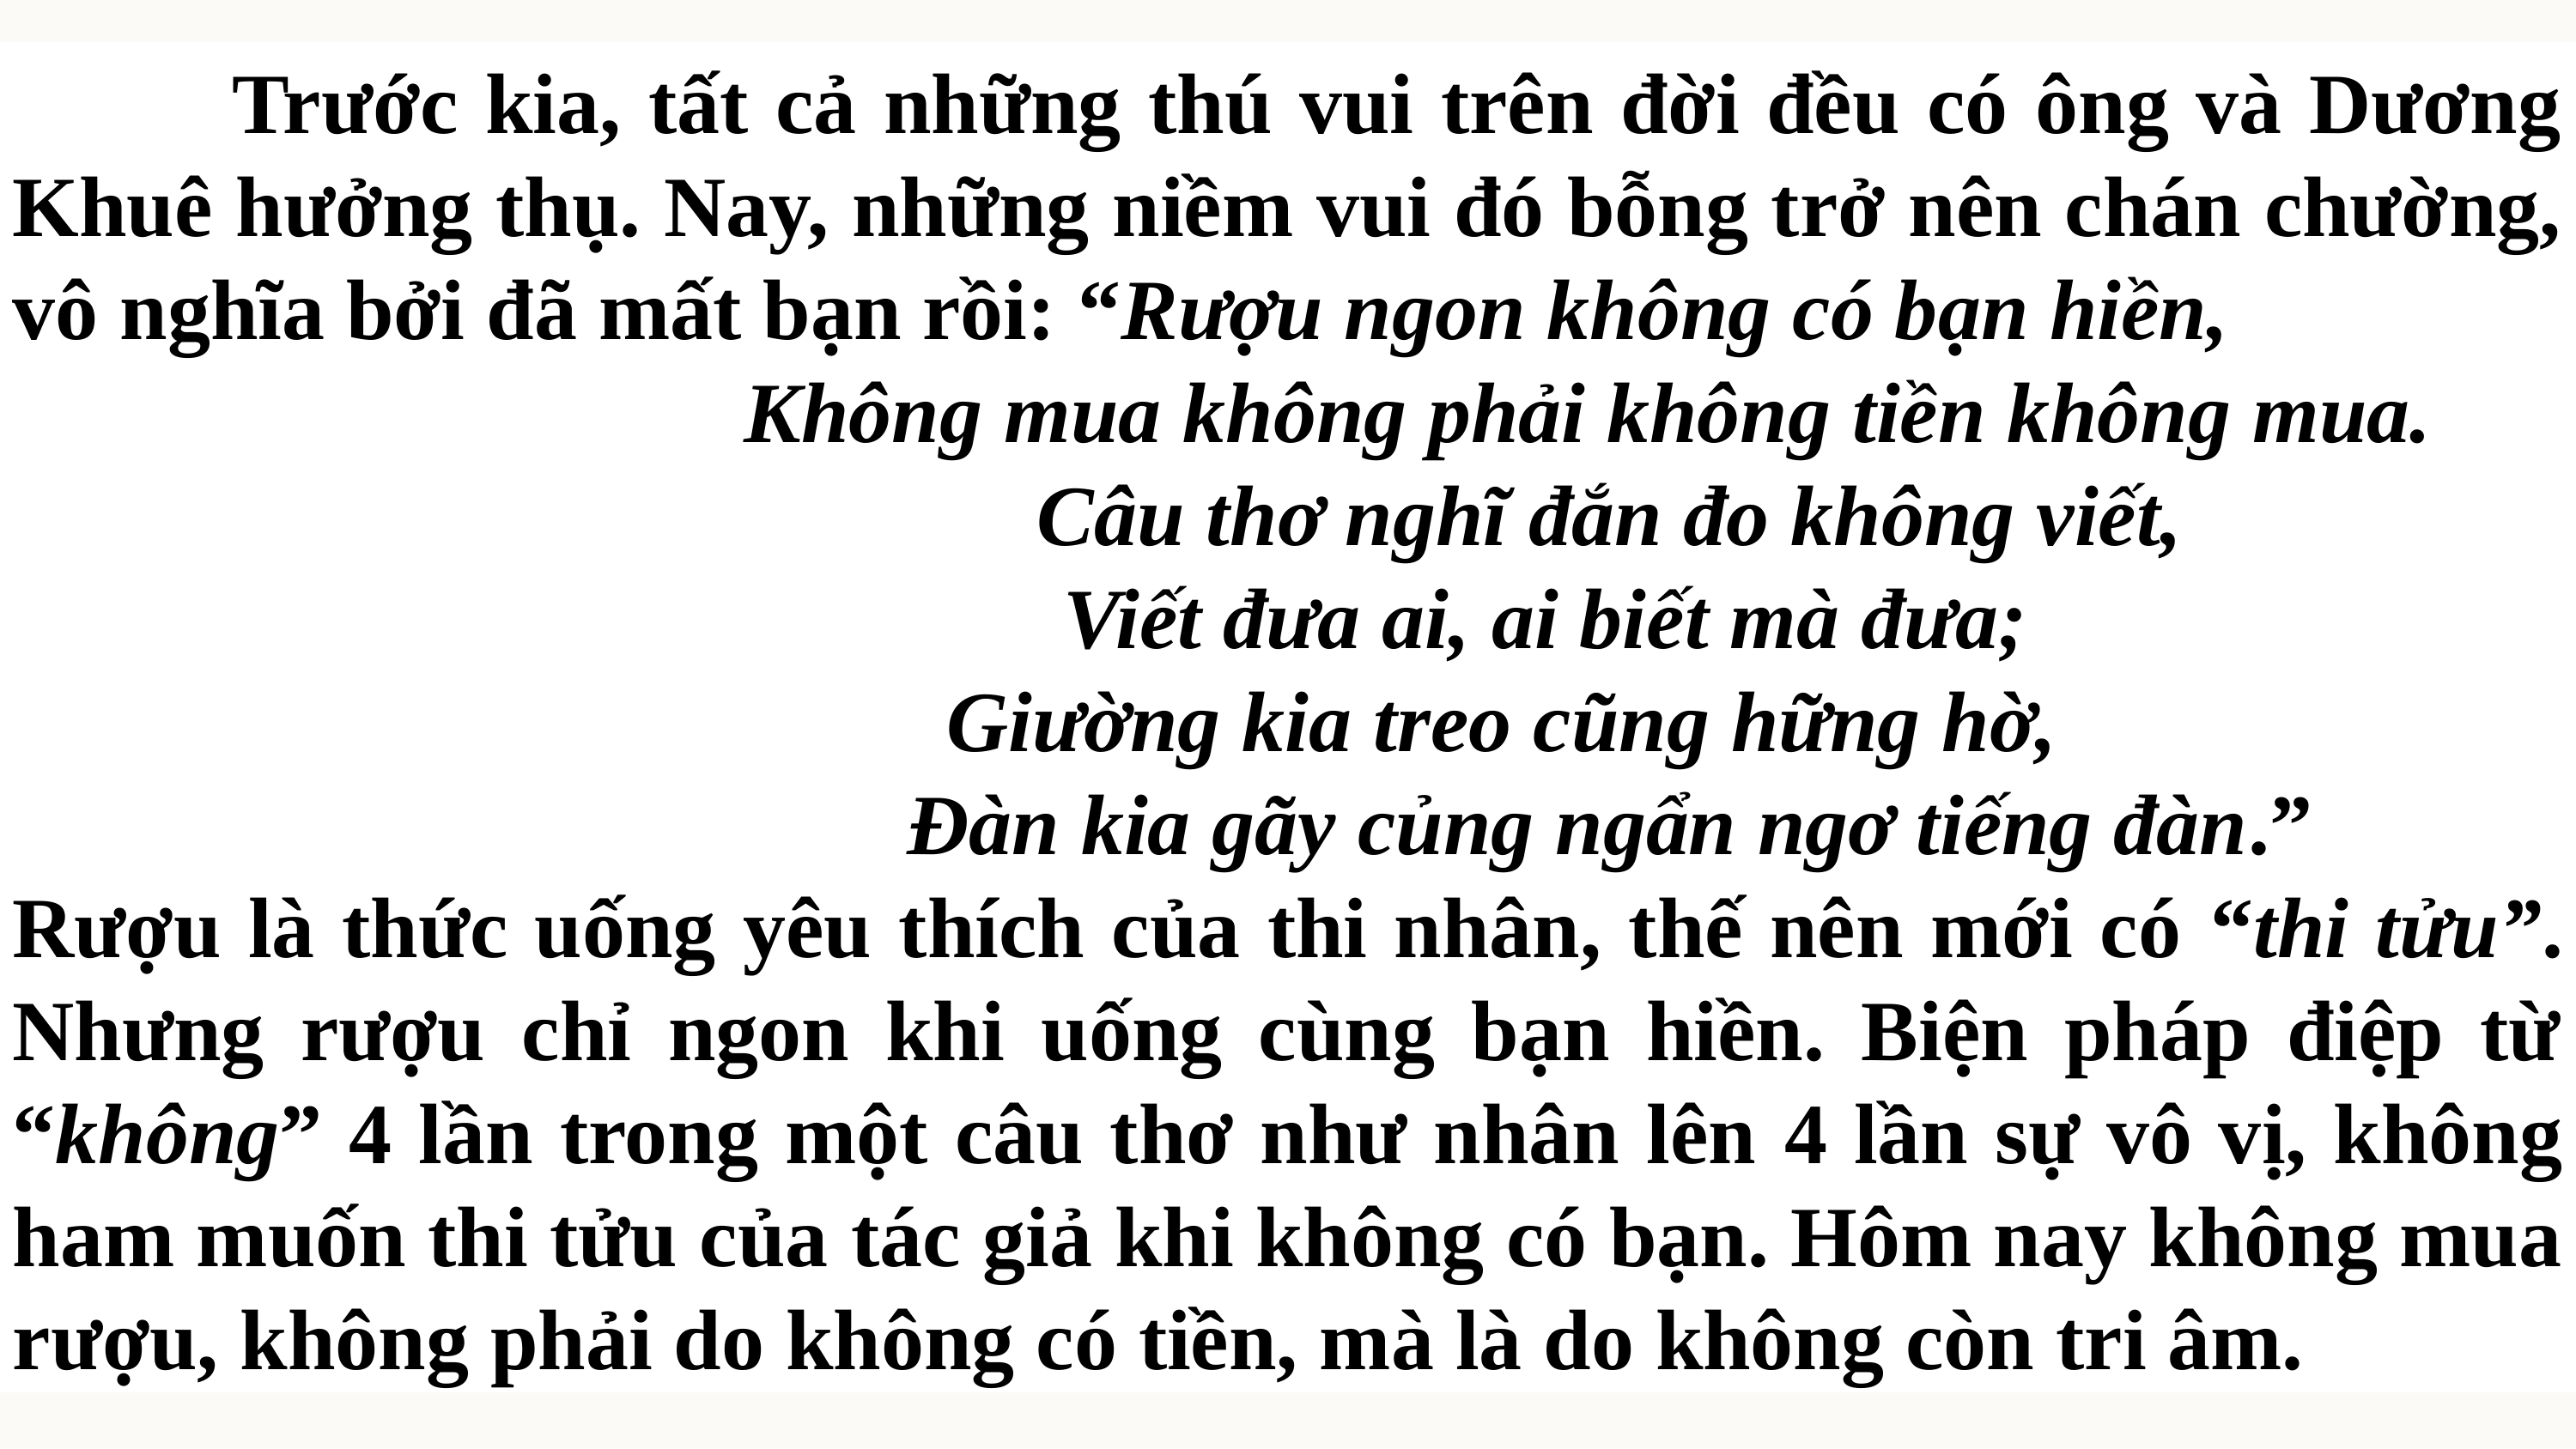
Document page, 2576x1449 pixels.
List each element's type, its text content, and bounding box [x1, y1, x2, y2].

text_box Trước kia, tất cả những thú vui trên đời đều có ông và Dương Khuê hưởng thụ. Nay, những niềm vui đó bỗng trở nên chán chường, vô nghĩa bởi đã mất bạn rồi: “Rượu ngon không có bạn hiền, Không mua không phải không tiền không mua. Câu thơ nghĩ đắn đo không viết, Viết đưa ai, ai biết mà đưa; Giường kia treo cũng hững hờ, Đàn kia gãy củng ngẩn ngơ tiếng đàn.” Rượu là thức uống yêu thích của thi nhân, thế nên mới có “thi tửu”. Nhưng rượu chỉ ngon khi uống cùng bạn hiền. Biện pháp điệp từ “không” 4 lần trong một câu thơ như nhân lên 4 lần sự vô vị, không ham muốn thi tửu của tác giả khi không có bạn. Hôm nay không mua rượu, không phải do không có tiền, mà là do không còn tri âm. [0, 41, 2576, 1393]
